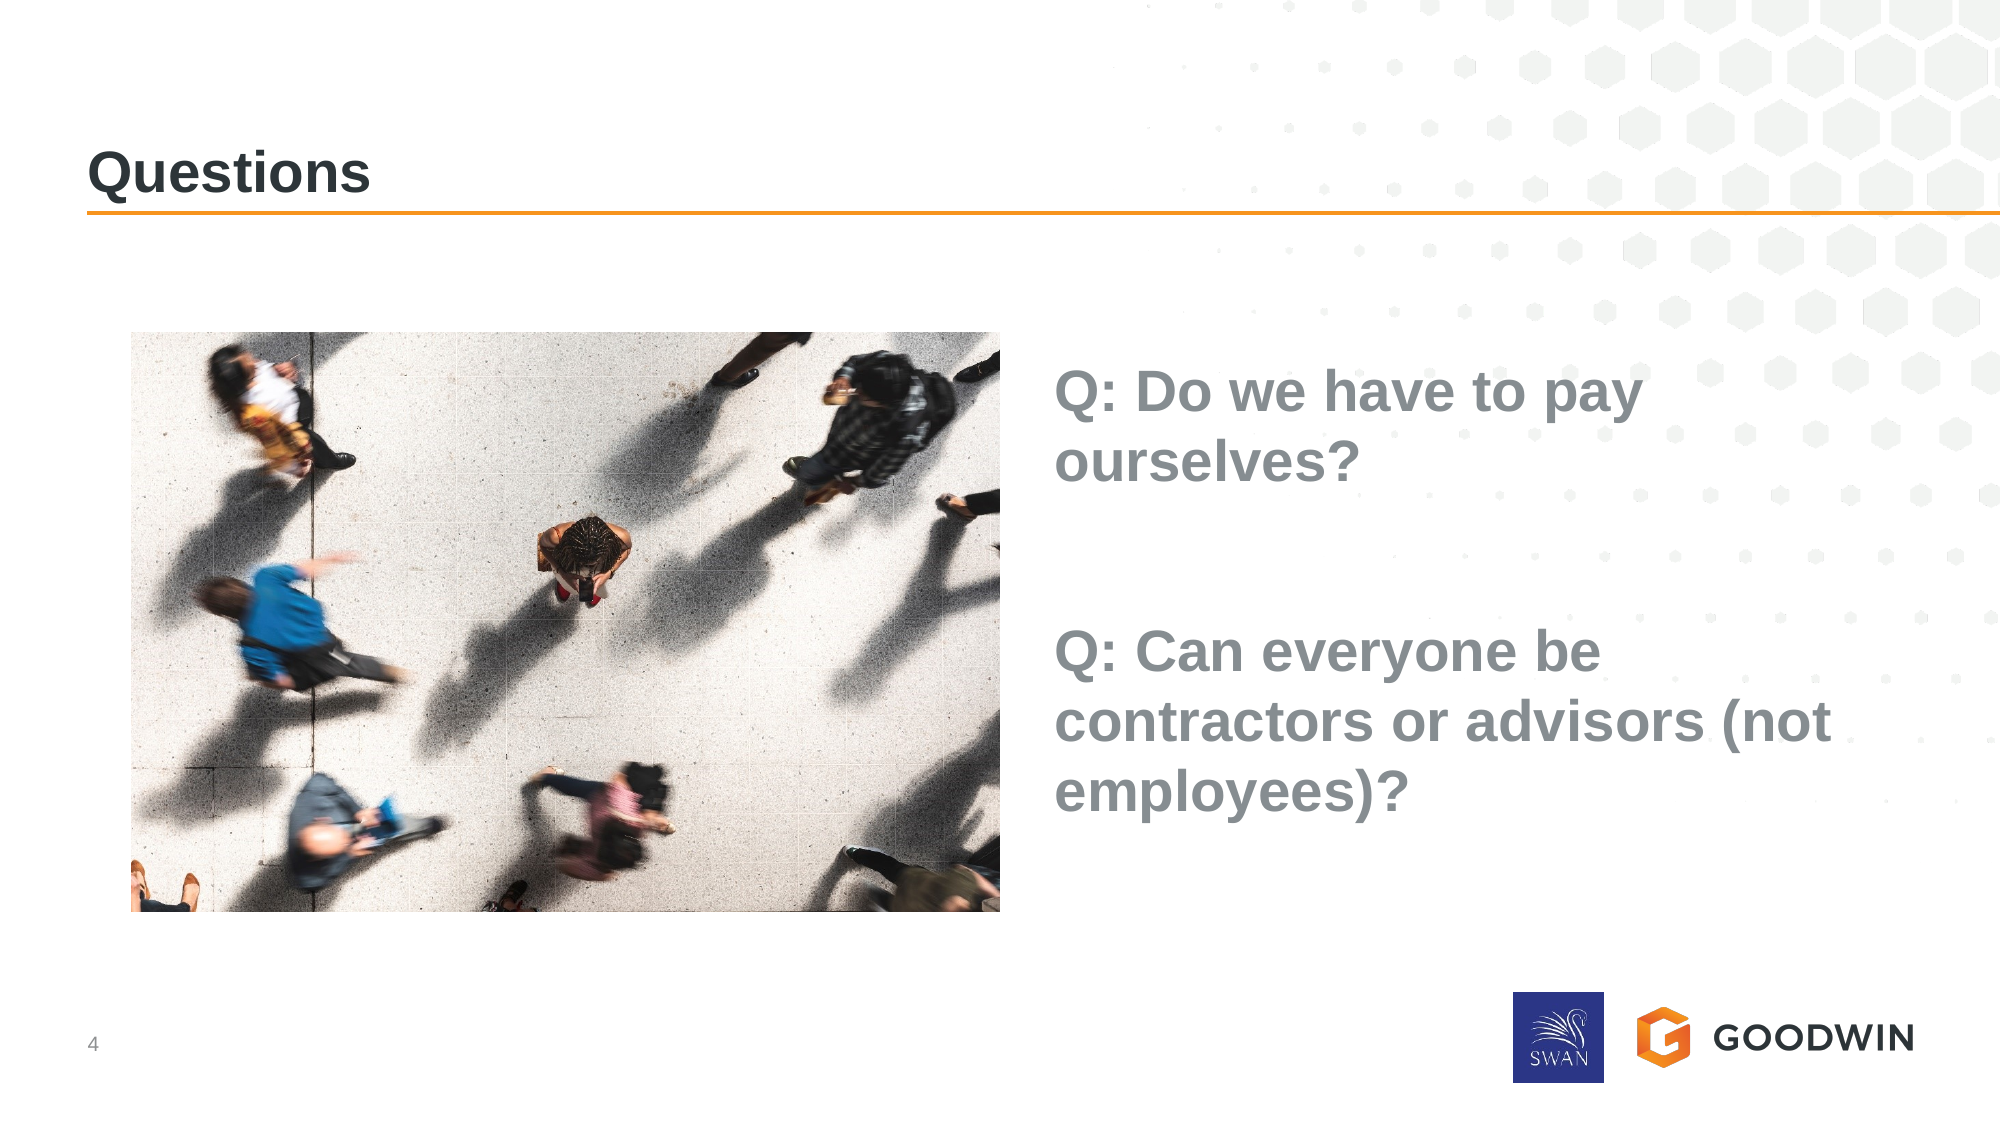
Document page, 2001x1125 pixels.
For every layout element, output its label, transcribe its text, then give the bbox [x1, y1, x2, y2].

slide_number 4 [87, 1031, 178, 1092]
picture [0, 0, 2000, 1125]
list Q: Do we have to pay ourselves? Q: Can everyone be contractors or advisors (not employees)? [1054, 353, 1924, 997]
title Questions [87, 87, 1913, 213]
